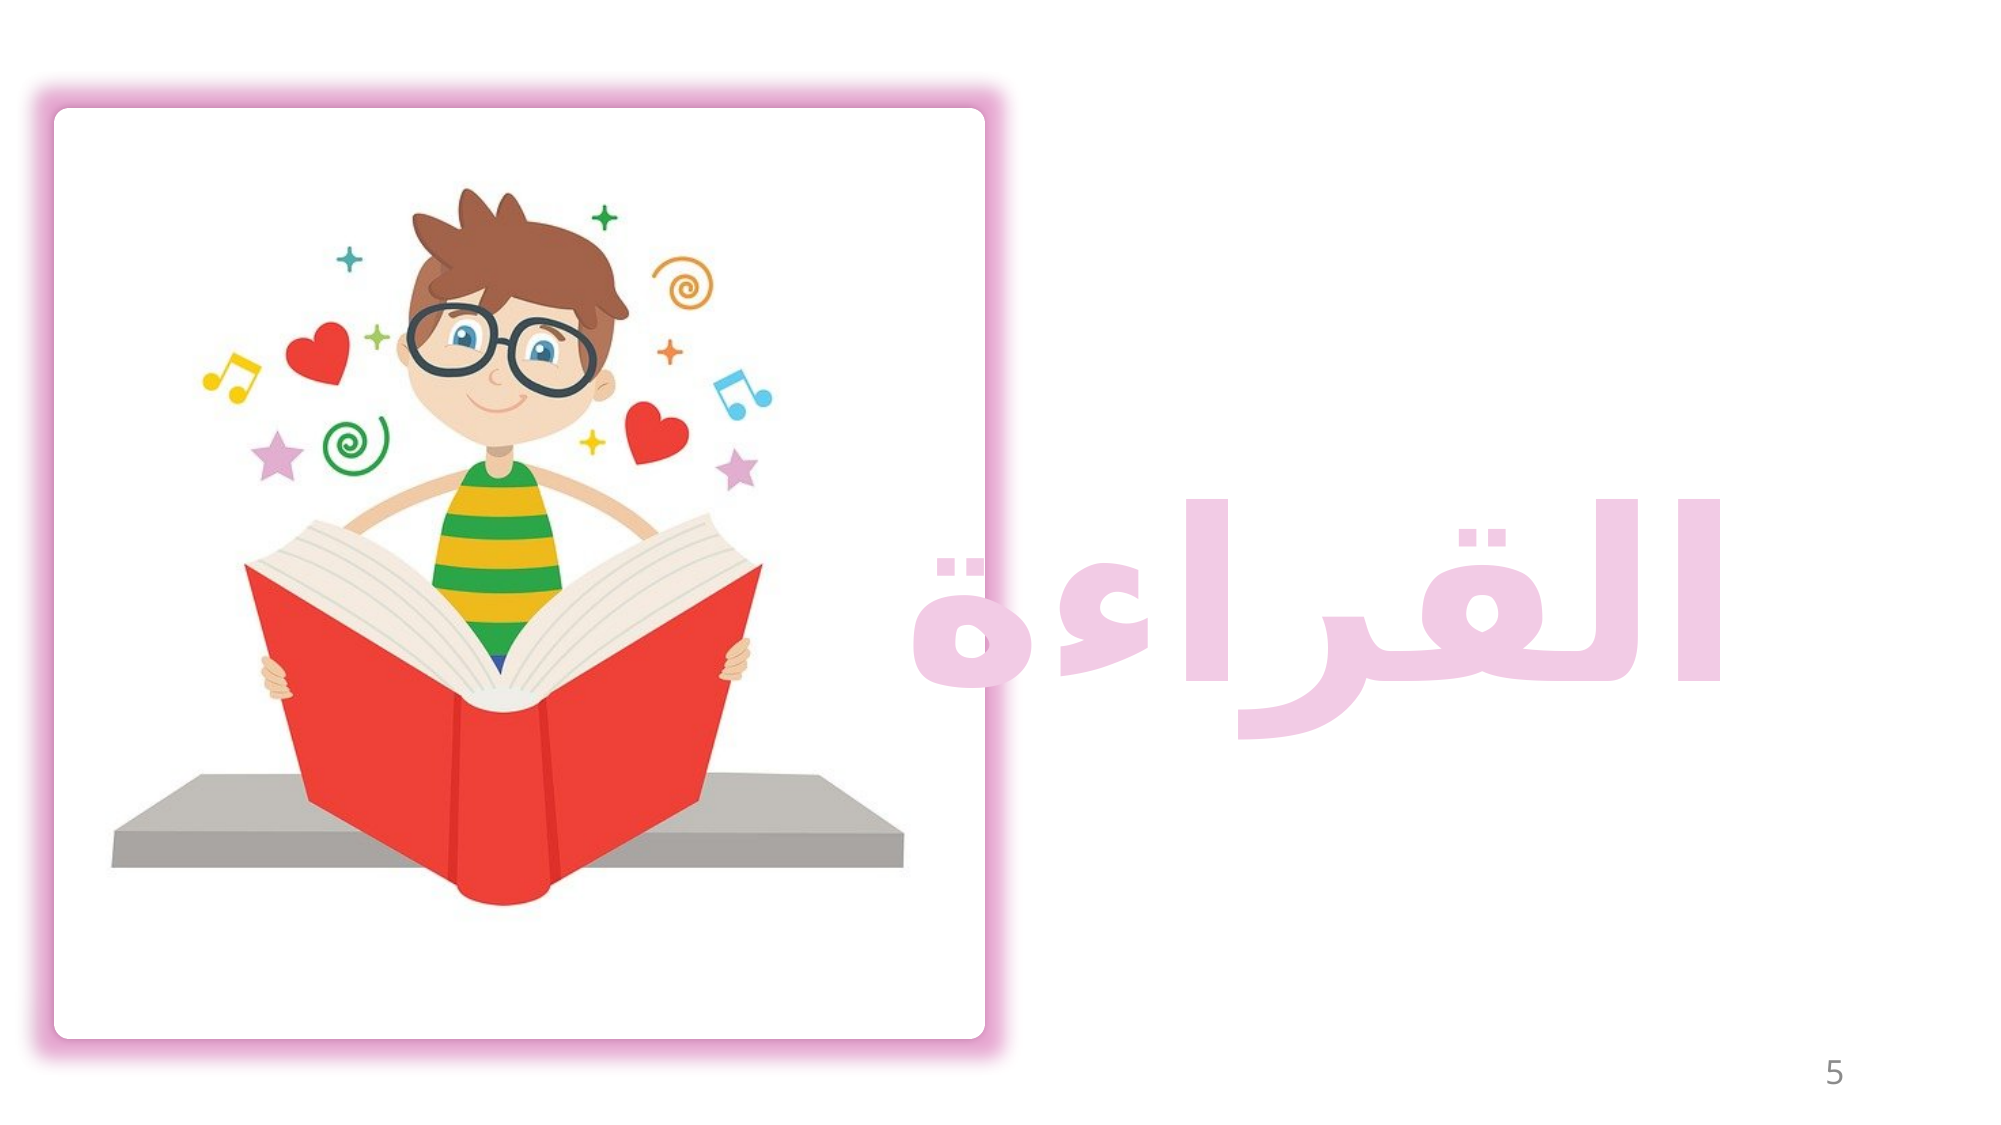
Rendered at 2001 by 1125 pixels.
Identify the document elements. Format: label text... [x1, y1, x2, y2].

text_box القراءة [954, 434, 1757, 738]
slide_number 5 [1412, 1042, 1863, 1103]
picture [84, 138, 954, 1008]
